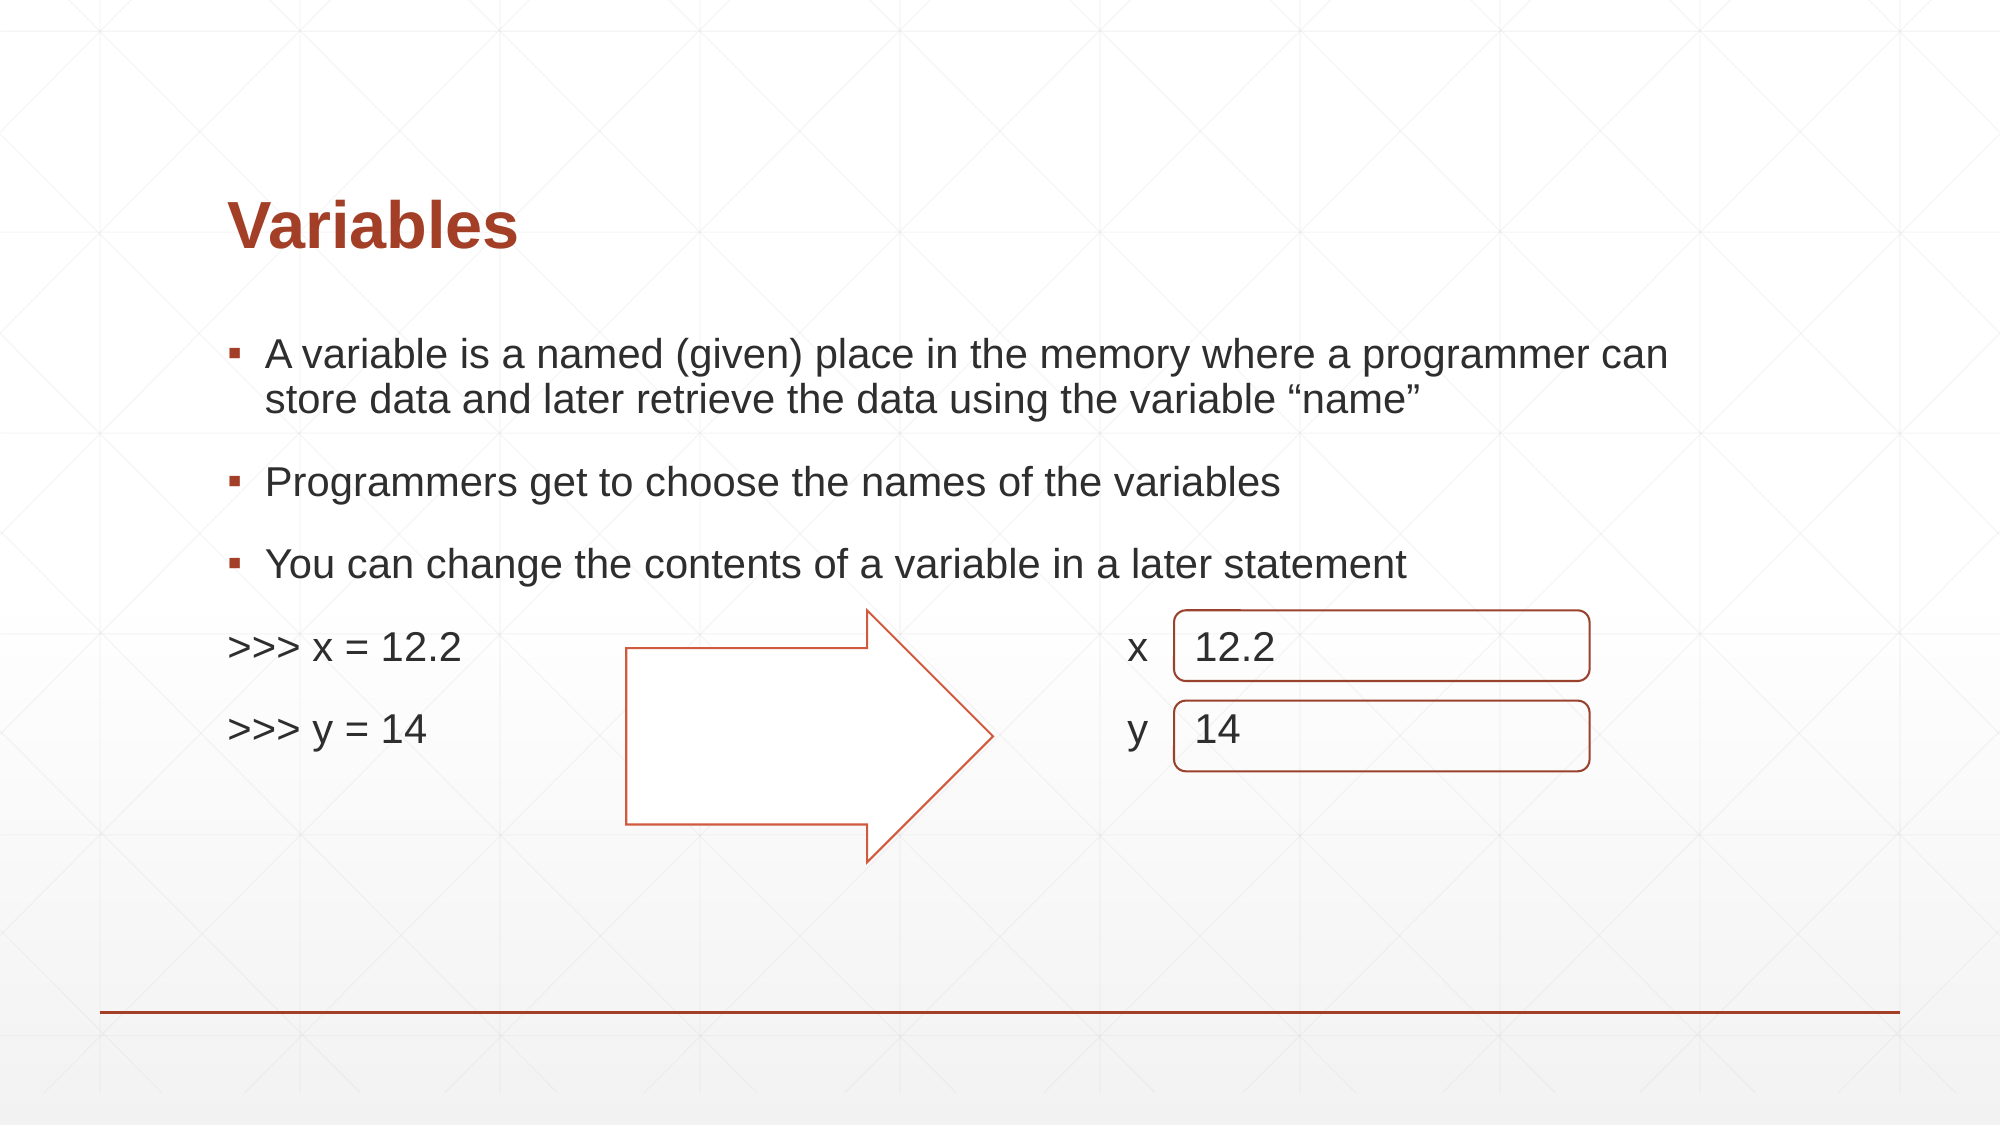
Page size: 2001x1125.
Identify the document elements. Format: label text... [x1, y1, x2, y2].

list A variable is a named (given) place in the memory where a programmer can store data and later retrieve the data using the variable “name” Programmers get to choose the names of the variables You can change the contents of a variable in a later statement >>> x = 12.2 x 12.2 >>> y = 14 y 14 [212, 324, 1788, 950]
text_box [625, 607, 995, 865]
title Variables [212, 82, 1788, 271]
text_box [1172, 609, 1591, 683]
text_box [1172, 699, 1591, 773]
